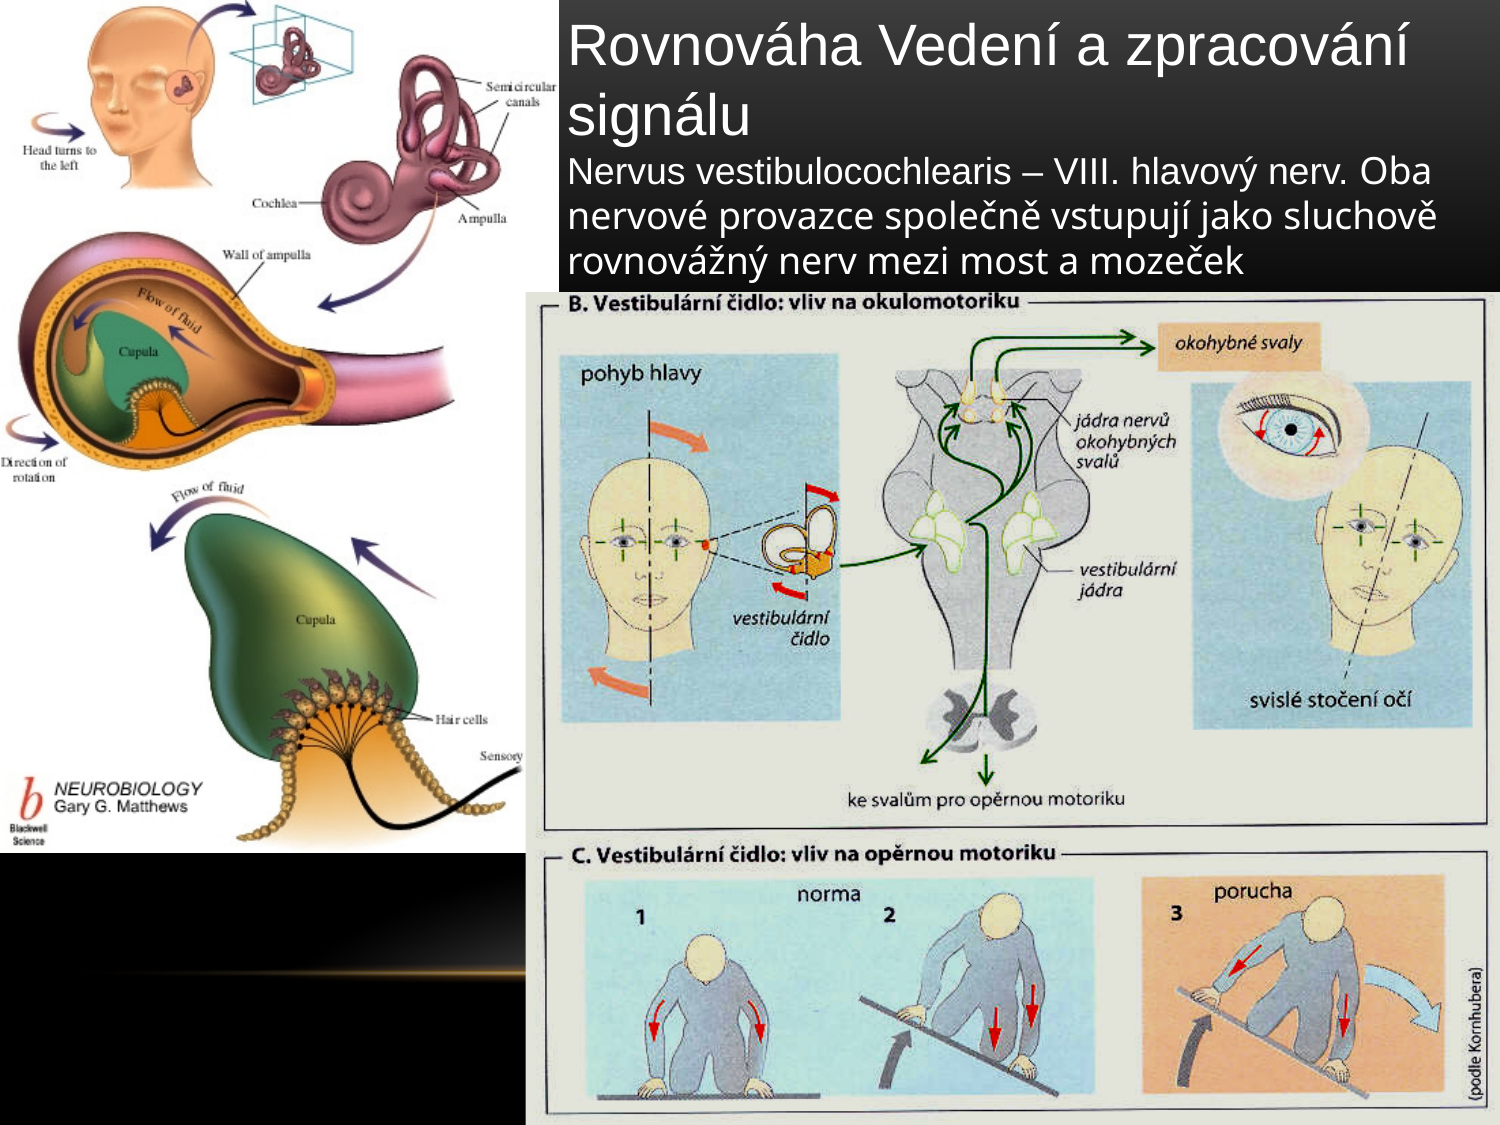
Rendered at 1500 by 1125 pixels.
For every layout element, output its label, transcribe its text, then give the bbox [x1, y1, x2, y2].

picture [0, 0, 1500, 1125]
text_box Rovnováha Vedení a zpracování signálu Nervus vestibulocochlearis – VIII. hlavový nerv. Oba nervové provazce společně vstupují jako sluchově rovnovážný nerv mezi most a mozeček [559, 0, 1500, 290]
